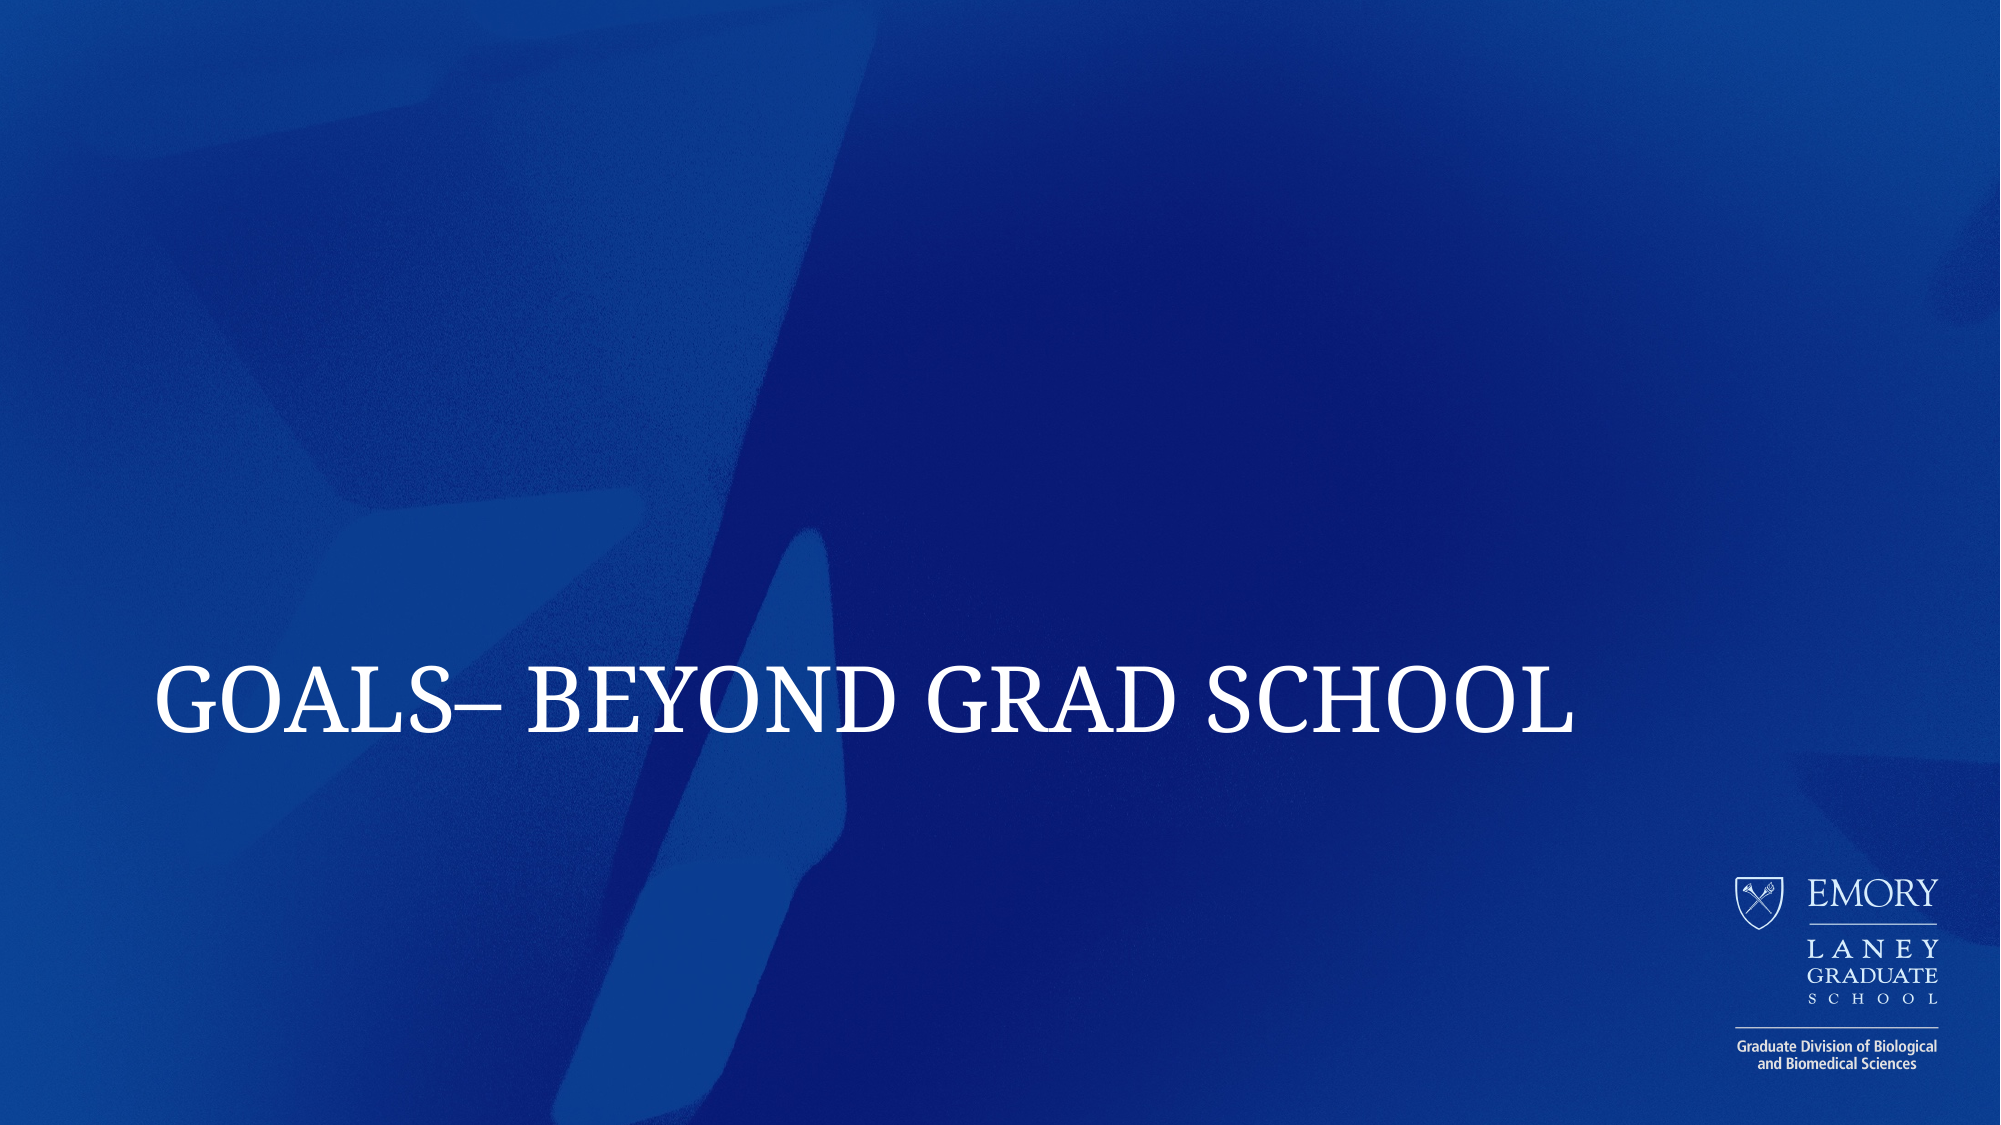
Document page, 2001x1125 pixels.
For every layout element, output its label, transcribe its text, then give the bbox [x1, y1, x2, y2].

picture [0, 0, 2000, 1125]
title GOALS– BEYOND GRAD SCHOOL [137, 219, 1863, 783]
